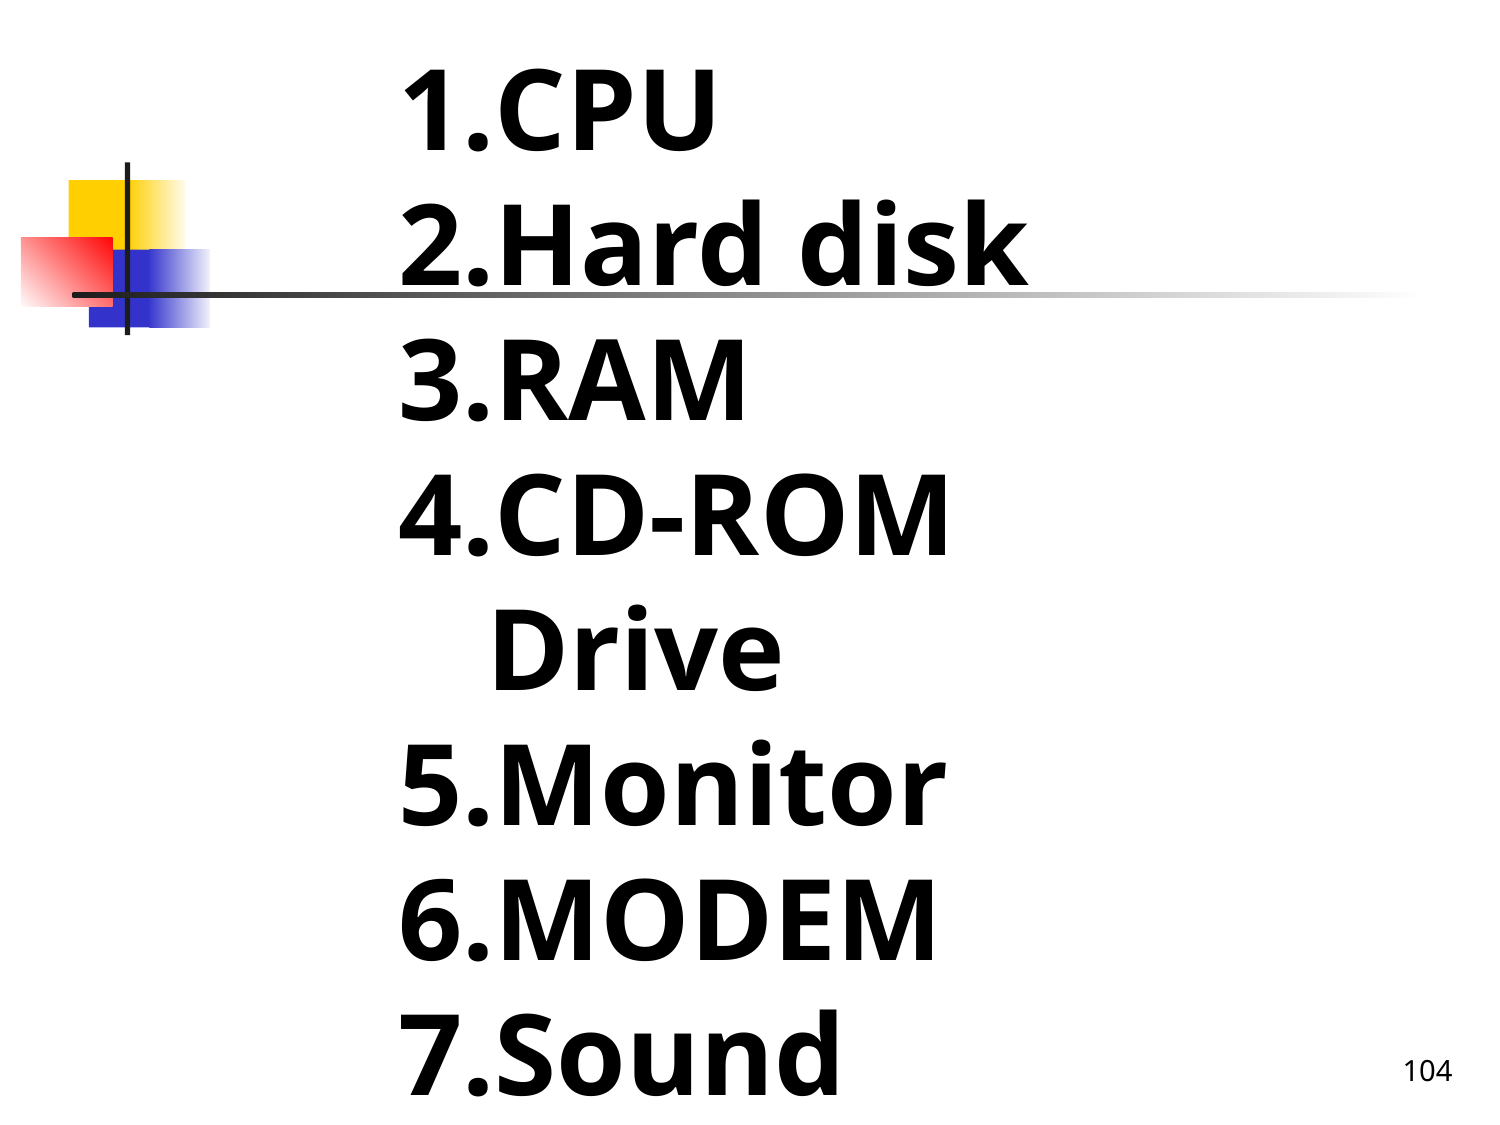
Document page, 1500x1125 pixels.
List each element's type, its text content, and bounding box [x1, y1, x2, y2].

text_box CPU Hard disk RAM CD-ROM Drive Monitor MODEM Sound Card [383, 30, 1097, 1125]
slide_number 104 [1154, 1023, 1468, 1100]
